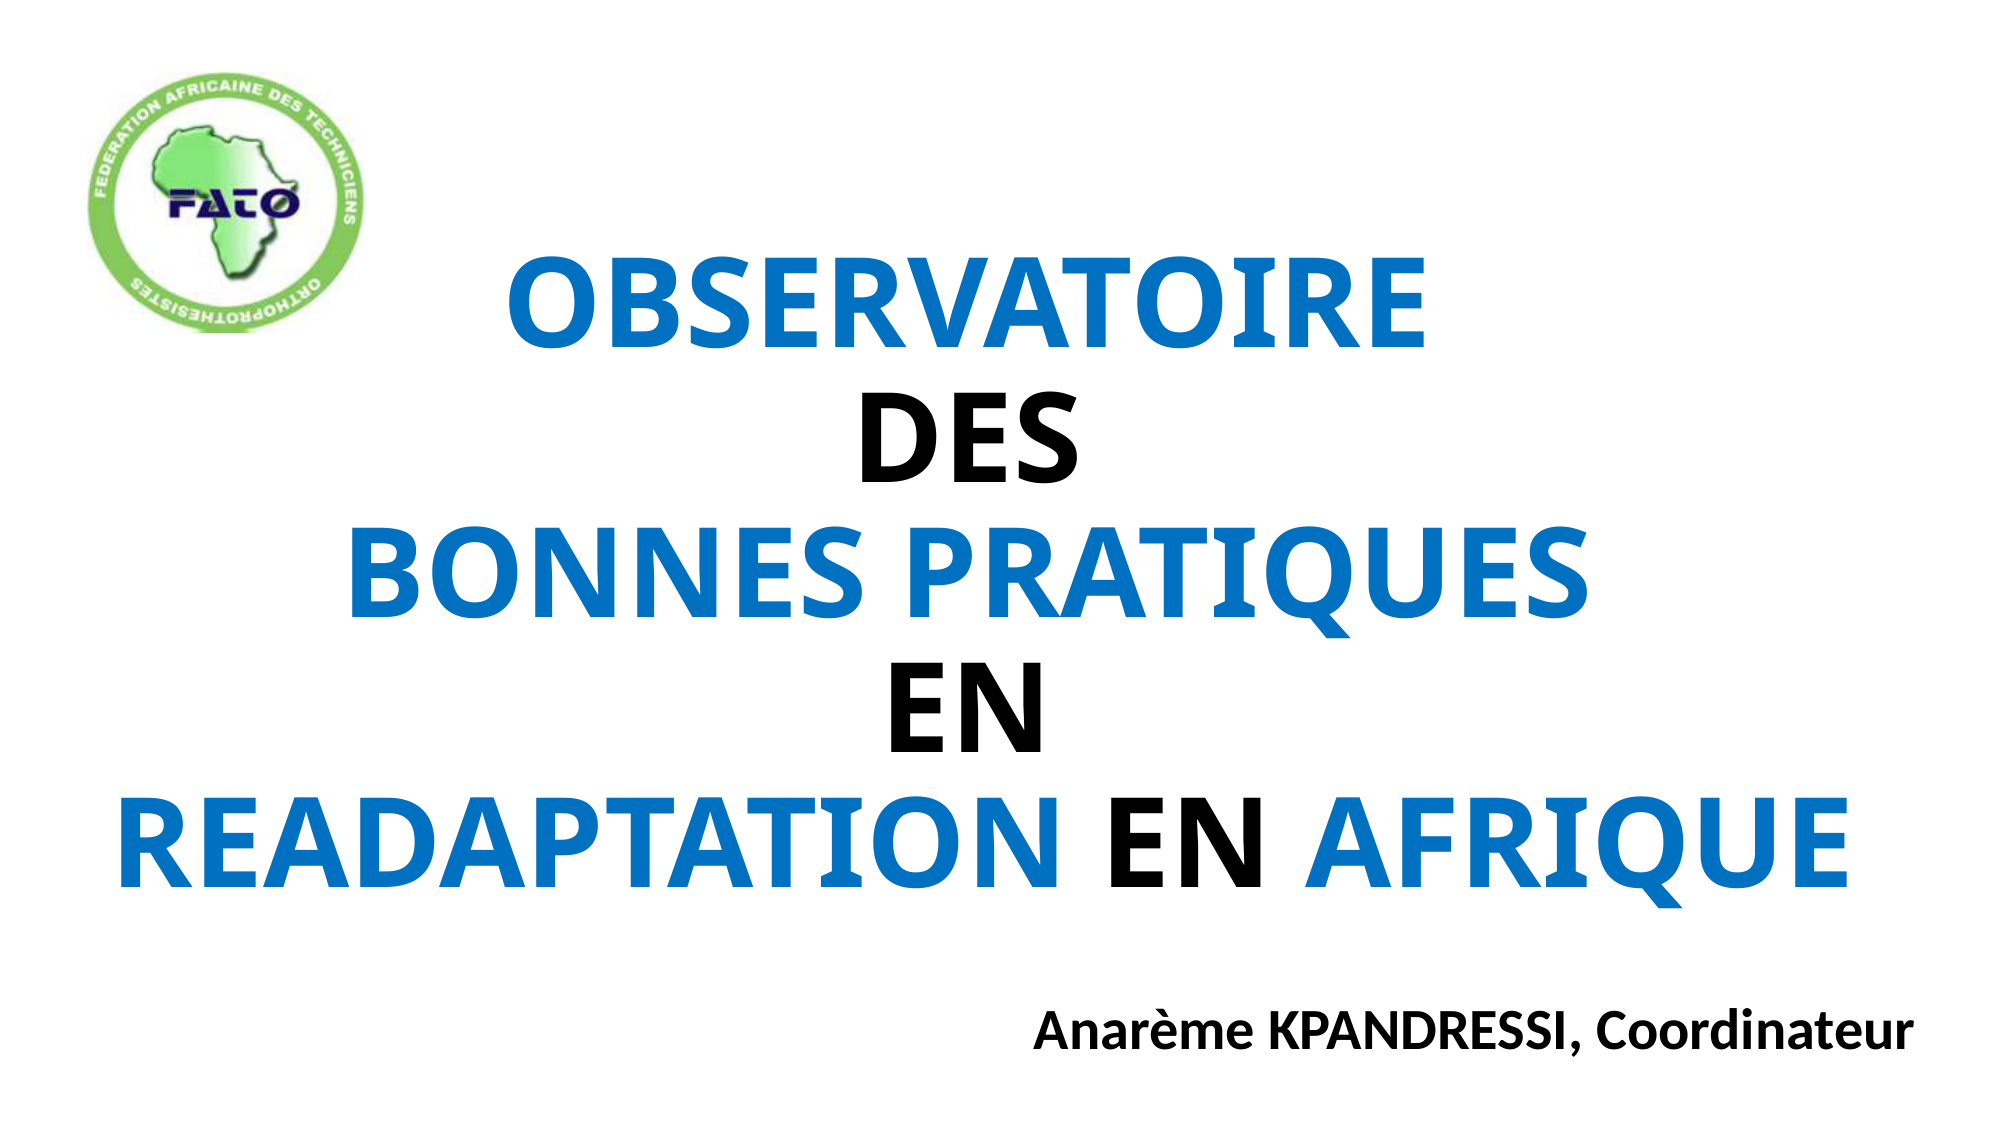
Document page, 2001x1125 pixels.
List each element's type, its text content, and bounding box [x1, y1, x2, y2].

picture [87, 72, 365, 333]
title OBSERVATOIRE DES BONNES PRATIQUES EN READAPTATION EN AFRIQUE [53, 202, 1913, 923]
subtitle Anarème KPANDRESSI, Coordinateur [999, 991, 1950, 1074]
